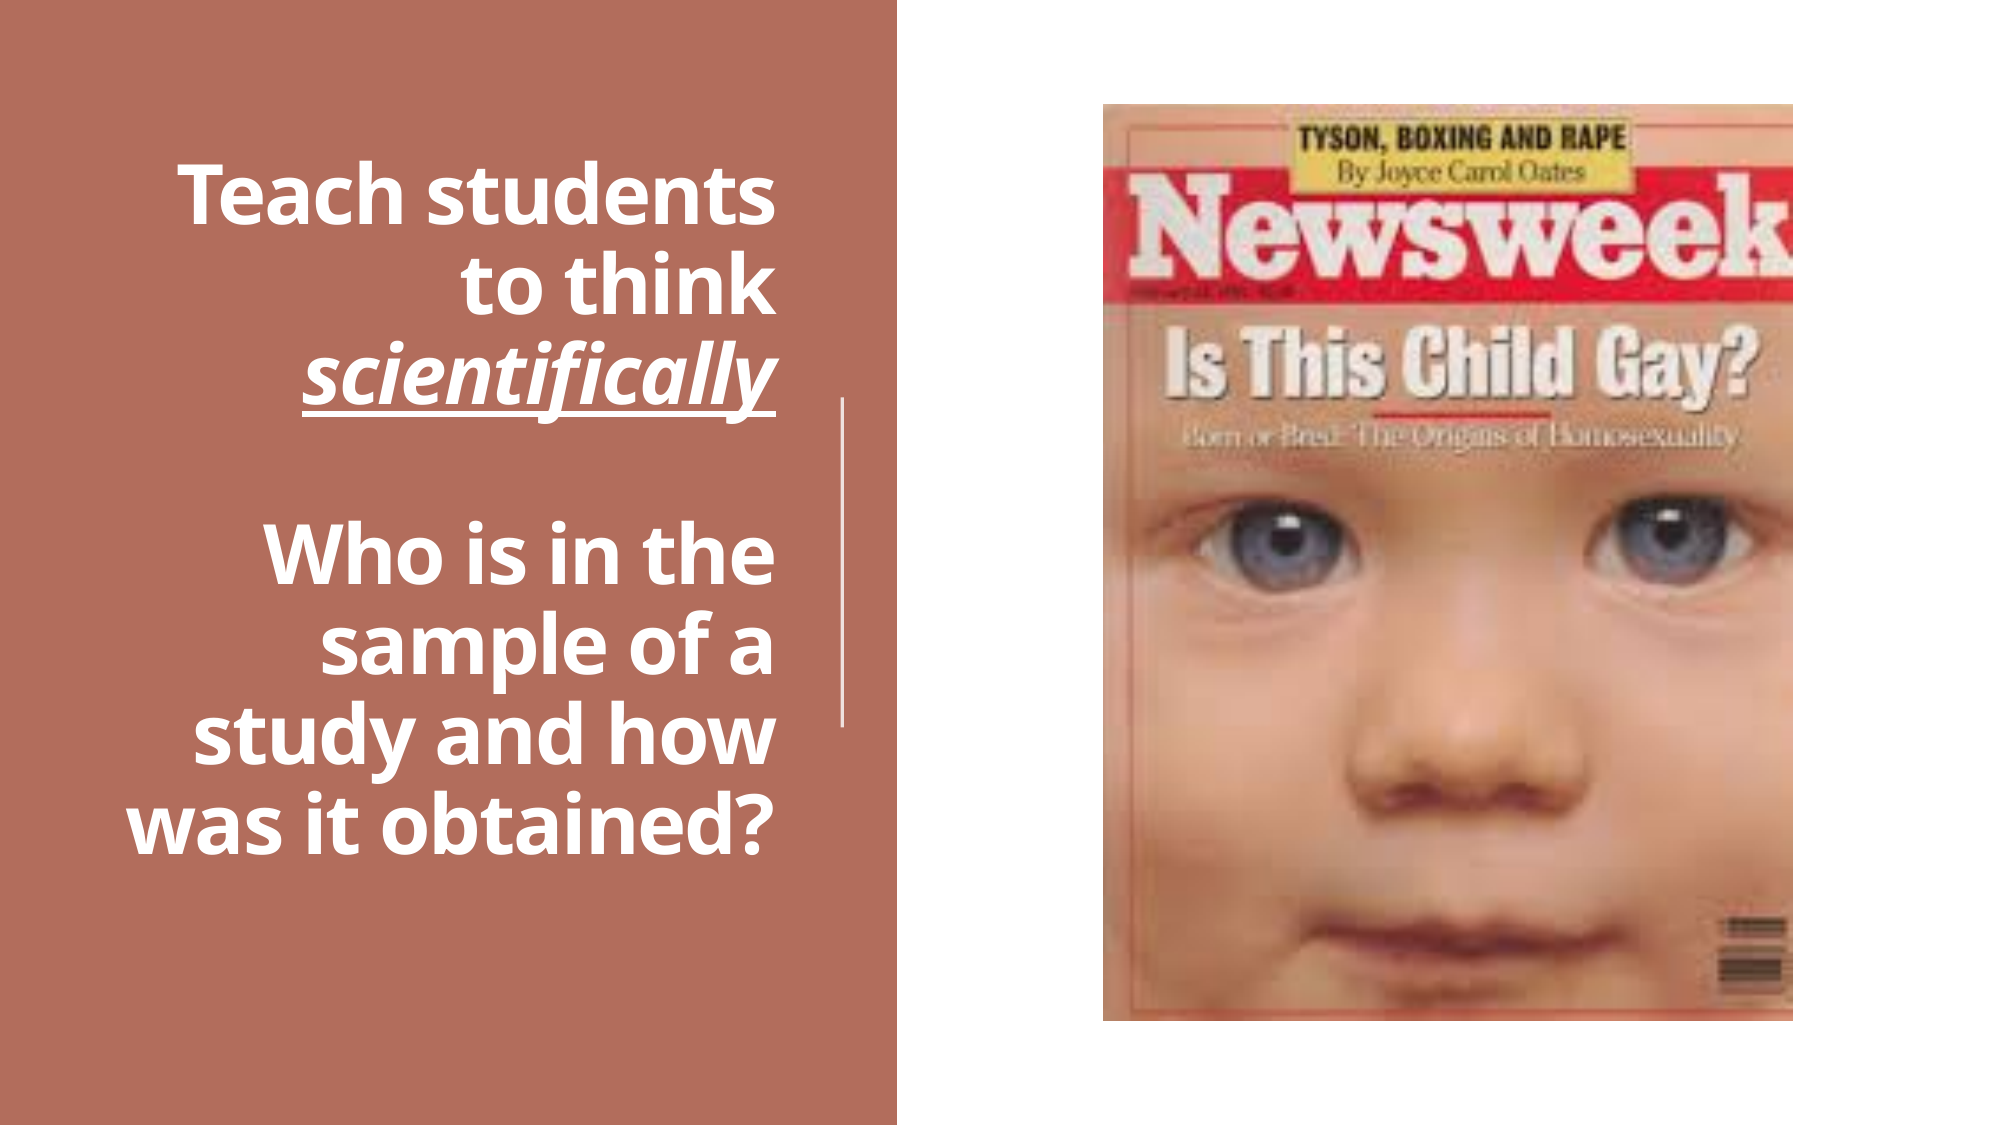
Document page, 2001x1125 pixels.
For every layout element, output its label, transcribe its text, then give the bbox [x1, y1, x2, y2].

picture [1103, 104, 1793, 1021]
title Teach students to think scientifically Who is in the sample of a study and how was it obtained? [106, 104, 791, 1020]
text_box [0, 0, 898, 1125]
